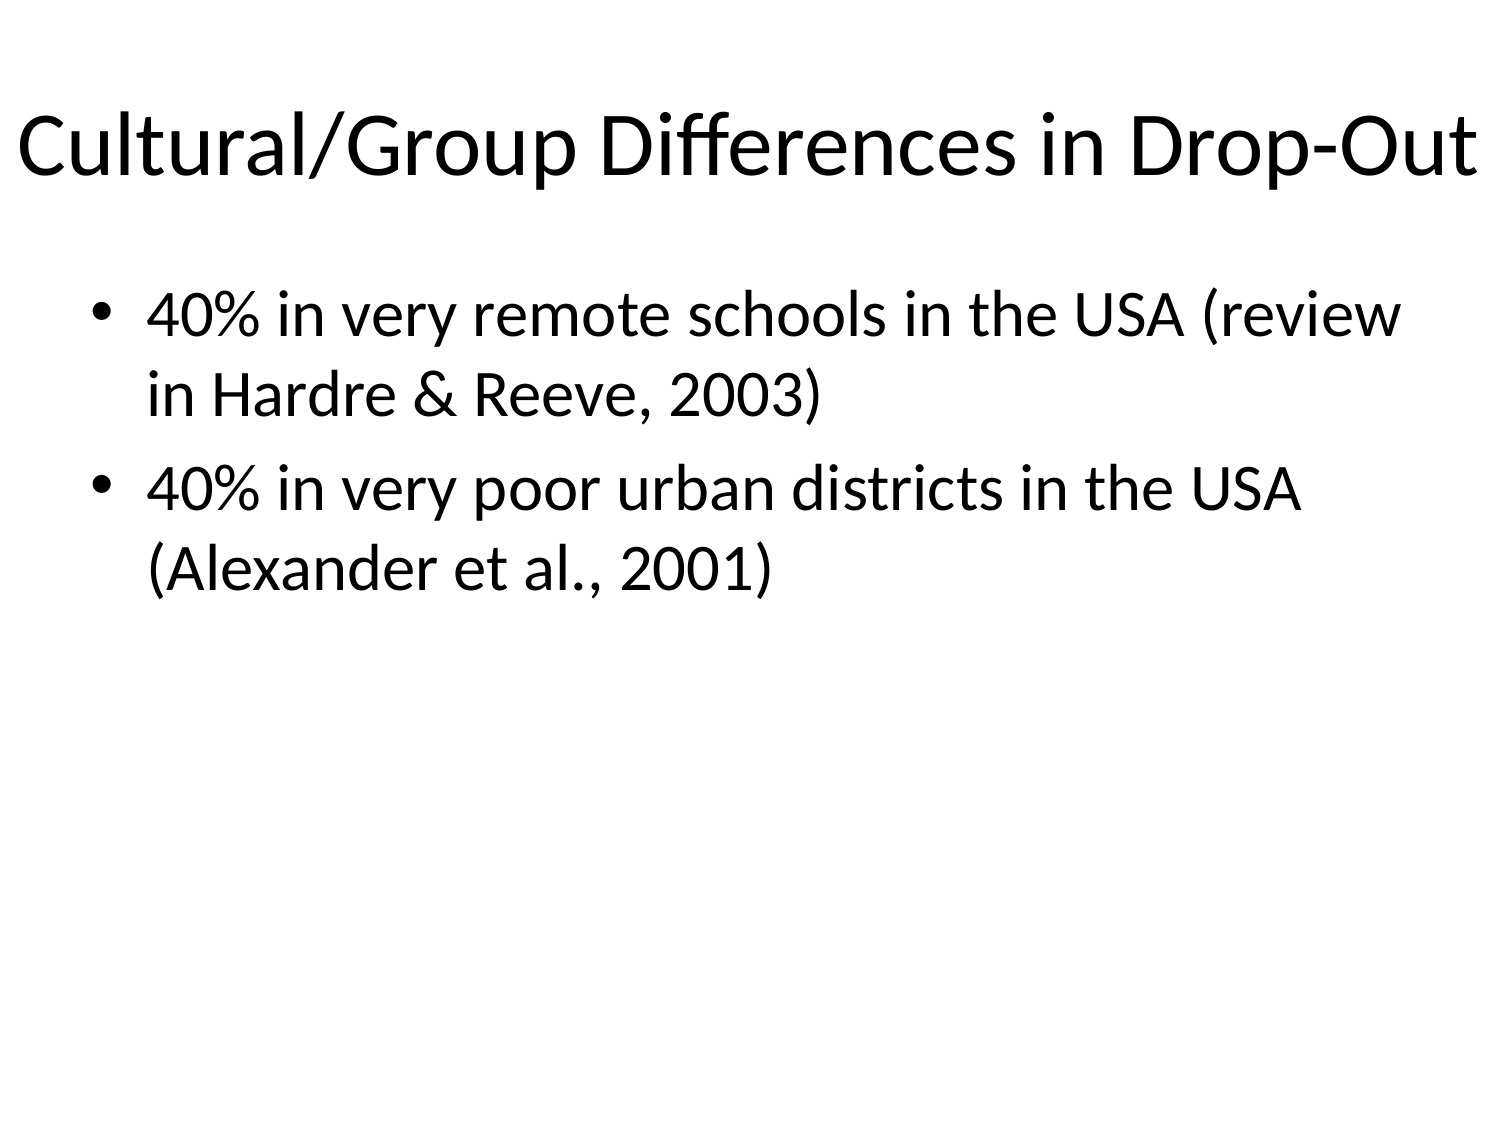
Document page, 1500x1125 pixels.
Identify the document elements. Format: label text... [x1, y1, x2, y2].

list 40% in very remote schools in the USA (review in Hardre & Reeve, 2003) 40% in very poor urban districts in the USA (Alexander et al., 2001) [75, 262, 1425, 1005]
title Cultural/Group Differences in Drop-Out [0, 45, 1500, 233]
